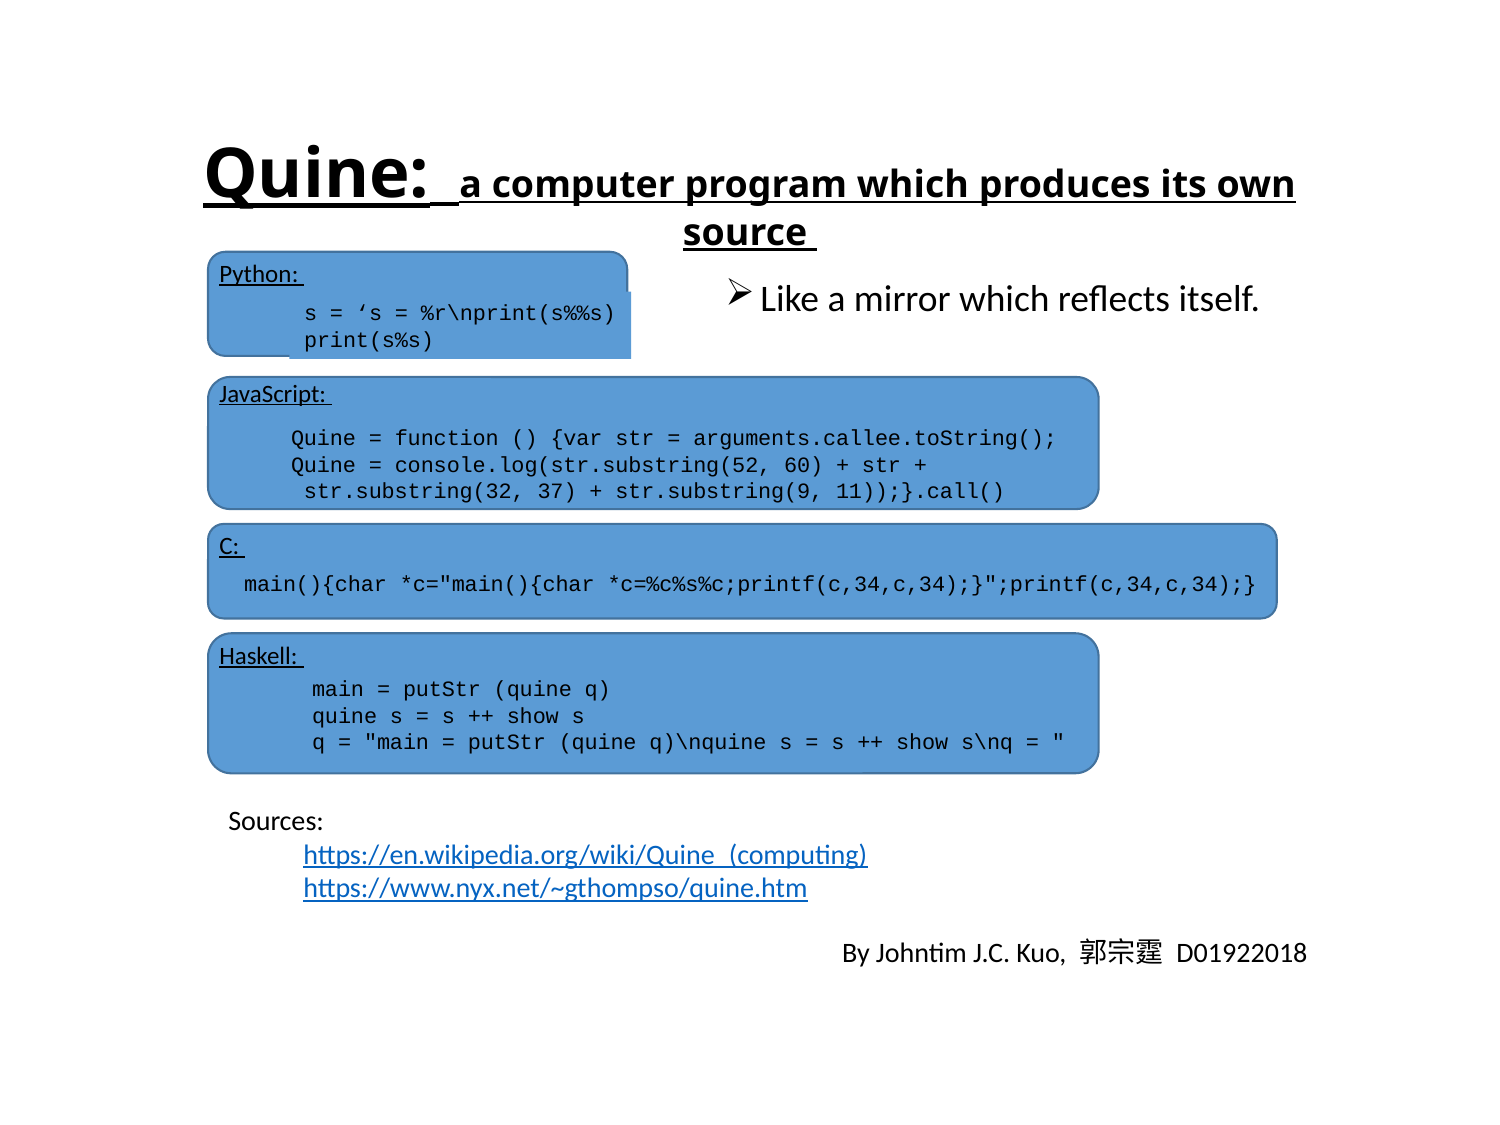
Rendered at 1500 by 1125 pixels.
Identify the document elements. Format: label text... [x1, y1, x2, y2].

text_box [208, 377, 1099, 512]
text_box By Johntim J.C. Kuo, 郭宗霆 D01922018 [827, 927, 1323, 976]
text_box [208, 633, 1099, 774]
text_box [208, 251, 634, 360]
title Quine: a computer program which produces its own source [187, 141, 1313, 250]
text_box Sources: https://en.wikipedia.org/wiki/Quine_(computing) https://www.nyx.net/~gthompso/quine.htm [213, 795, 883, 945]
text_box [208, 523, 1280, 619]
text_box Like a mirror which reflects itself. [710, 266, 1293, 327]
text_box JavaScript: [207, 371, 367, 413]
